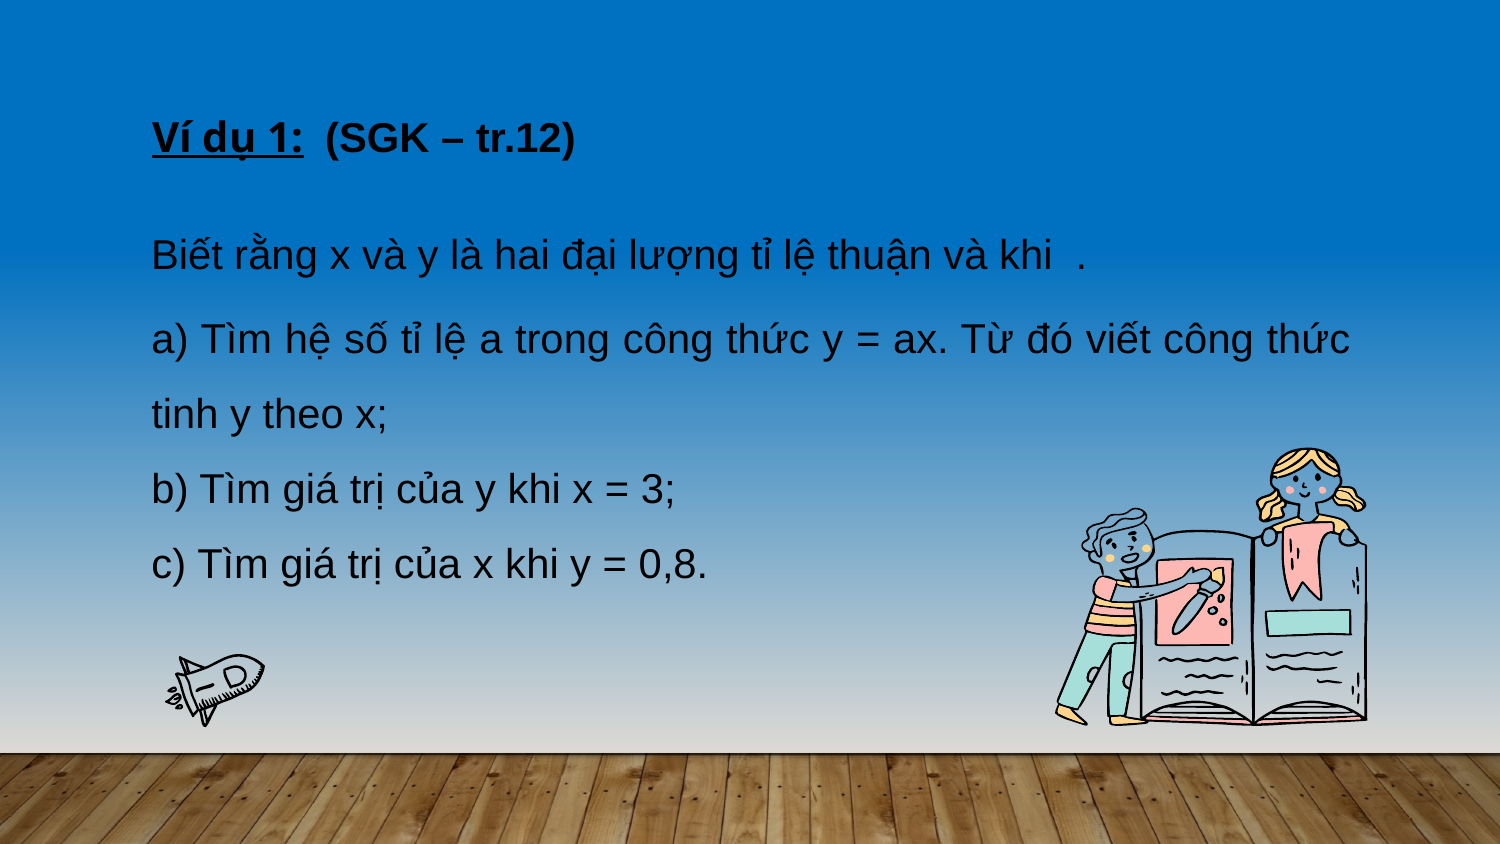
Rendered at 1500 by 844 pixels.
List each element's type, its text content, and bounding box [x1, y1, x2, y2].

text_box [165, 654, 265, 728]
text_box Ví dụ 1: (SGK – tr.12) [137, 102, 715, 168]
text_box a) Tìm hệ số tỉ lệ a trong công thức y = ax. Từ đó viết công thức tinh y theo x; b) Tìm giá trị của y khi x = 3; c) Tìm giá trị của x khi y = 0,8. [136, 278, 1367, 594]
picture [0, 753, 1500, 844]
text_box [1054, 447, 1368, 727]
